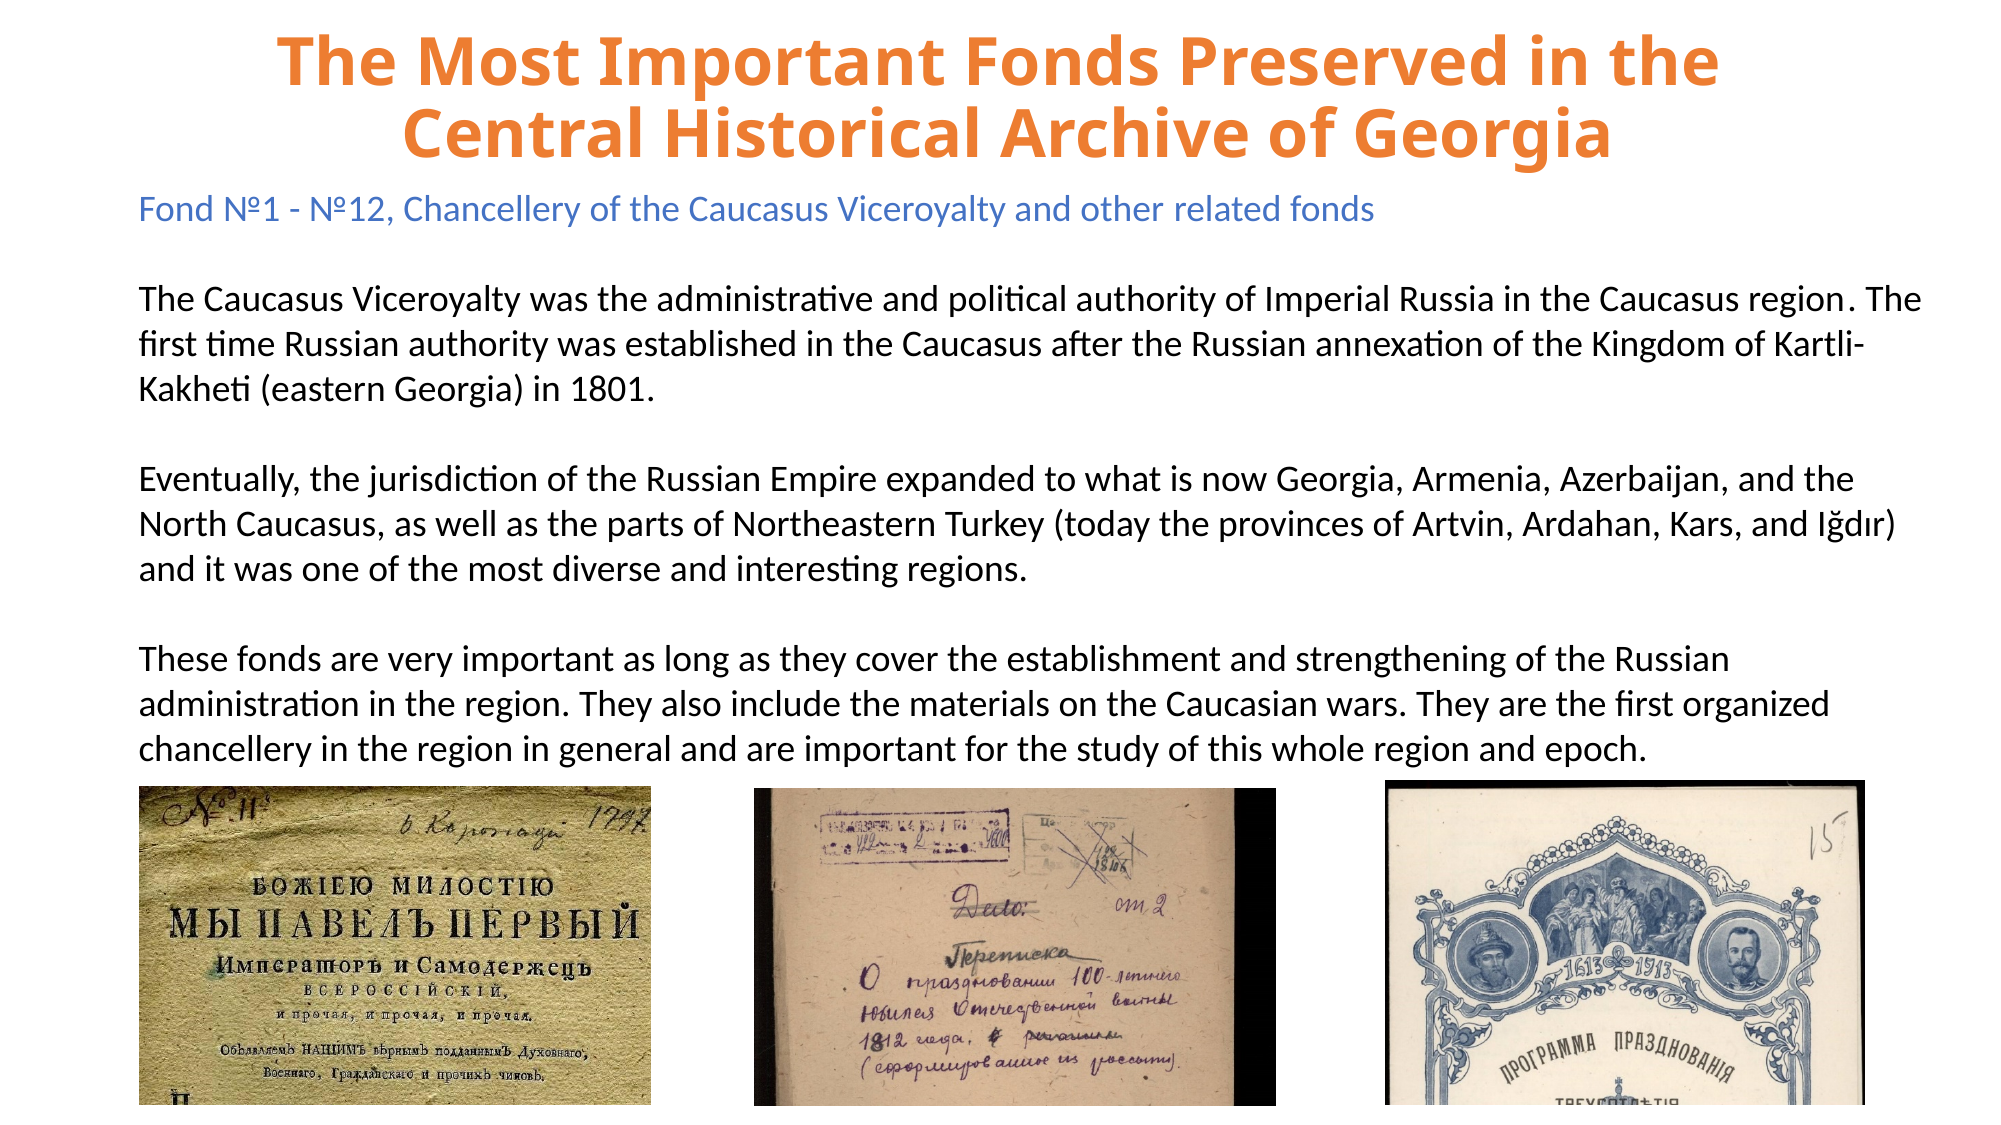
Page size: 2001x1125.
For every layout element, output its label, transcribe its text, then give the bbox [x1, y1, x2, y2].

picture [1385, 780, 1865, 1105]
picture [754, 788, 1276, 1106]
text_box Fond №1 - №12, Chancellery of the Caucasus Viceroyalty and other related fonds The Caucasus Viceroyalty was the administrative and political authority of Imperial Russia in the Caucasus region. The first time Russian authority was established in the Caucasus after the Russian annexation of the Kingdom of Kartli-Kakheti (eastern Georgia) in 1801. Eventually, the jurisdiction of the Russian Empire expanded to what is now Georgia, Armenia, Azerbaijan, and the North Caucasus, as well as the parts of Northeastern Turkey (today the provinces of Artvin, Ardahan, Kars, and Iğdır) and it was one of the most diverse and interesting regions. These fonds are very important as long as they cover the establishment and strengthening of the Russian administration in the region. They also include the materials on the Caucasian wars. They are the first organized chancellery in the region in general and are important for the study of this whole region and epoch. [123, 176, 1950, 777]
title The Most Important Fonds Preserved in the Central Historical Archive of Georgia [15, 0, 2000, 201]
picture [139, 786, 651, 1105]
